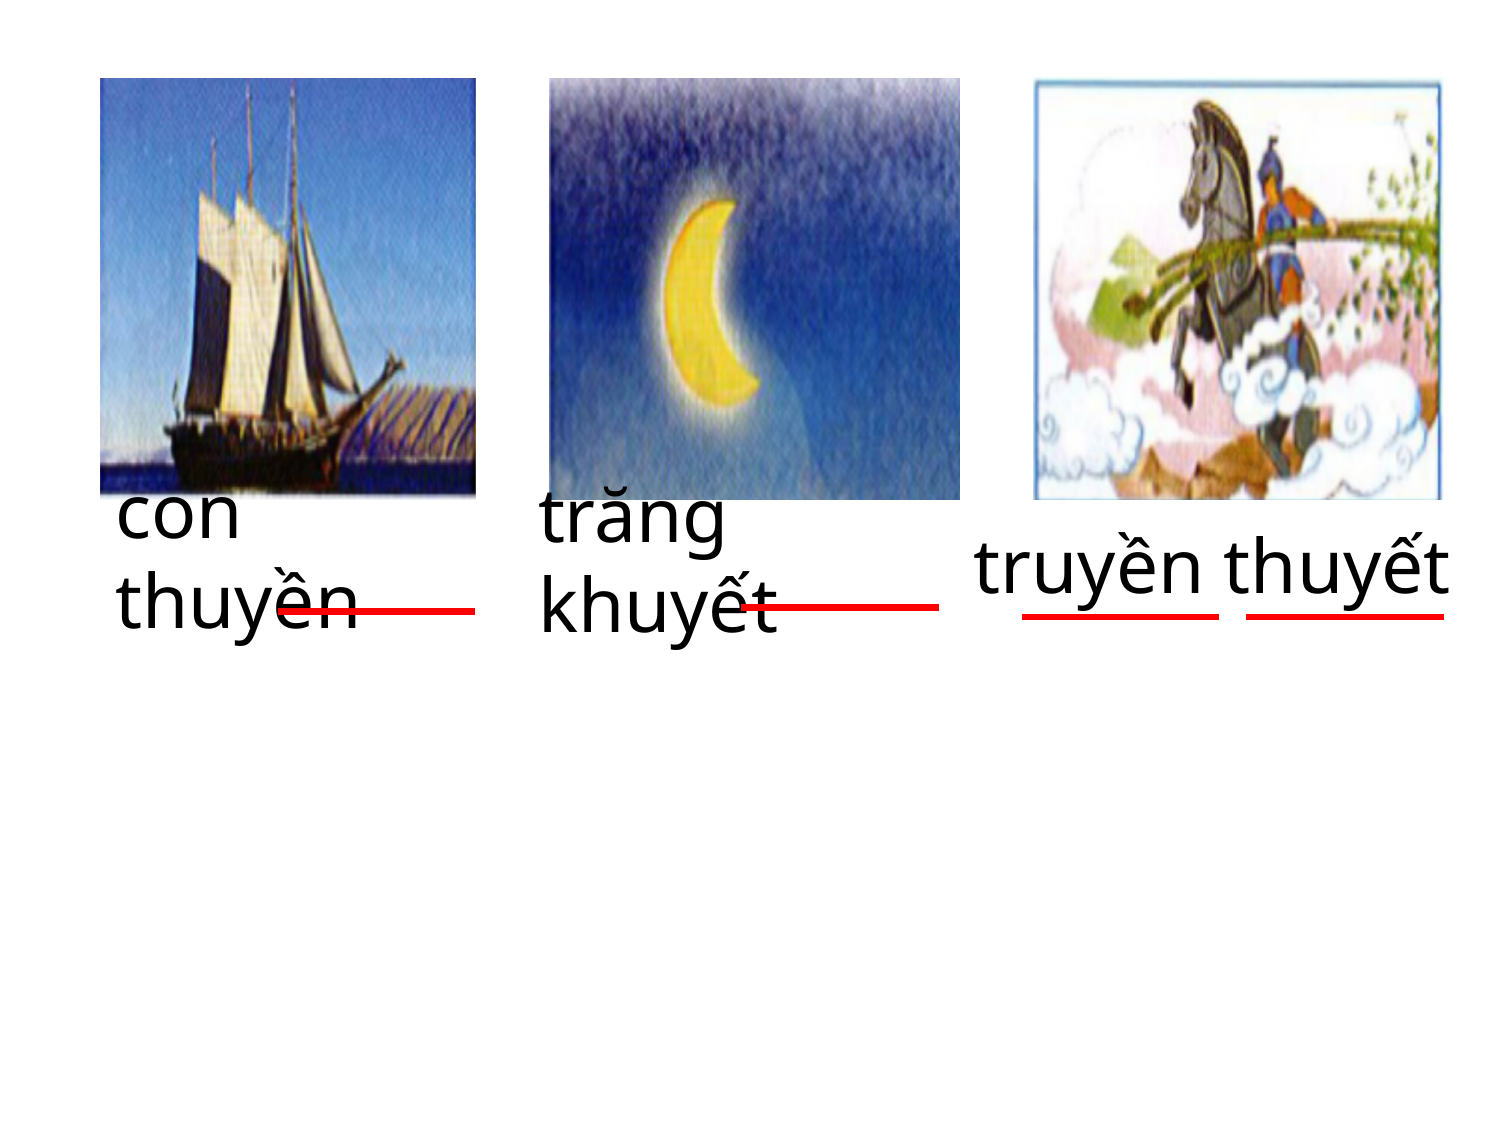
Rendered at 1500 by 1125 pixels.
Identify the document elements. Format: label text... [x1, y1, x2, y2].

picture [548, 77, 960, 501]
picture [1033, 77, 1444, 500]
text_box truyền thuyết [938, 509, 1467, 618]
picture [100, 77, 476, 501]
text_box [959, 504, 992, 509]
text_box trăng khuyết [523, 504, 938, 612]
text_box con thuyền [100, 500, 523, 608]
